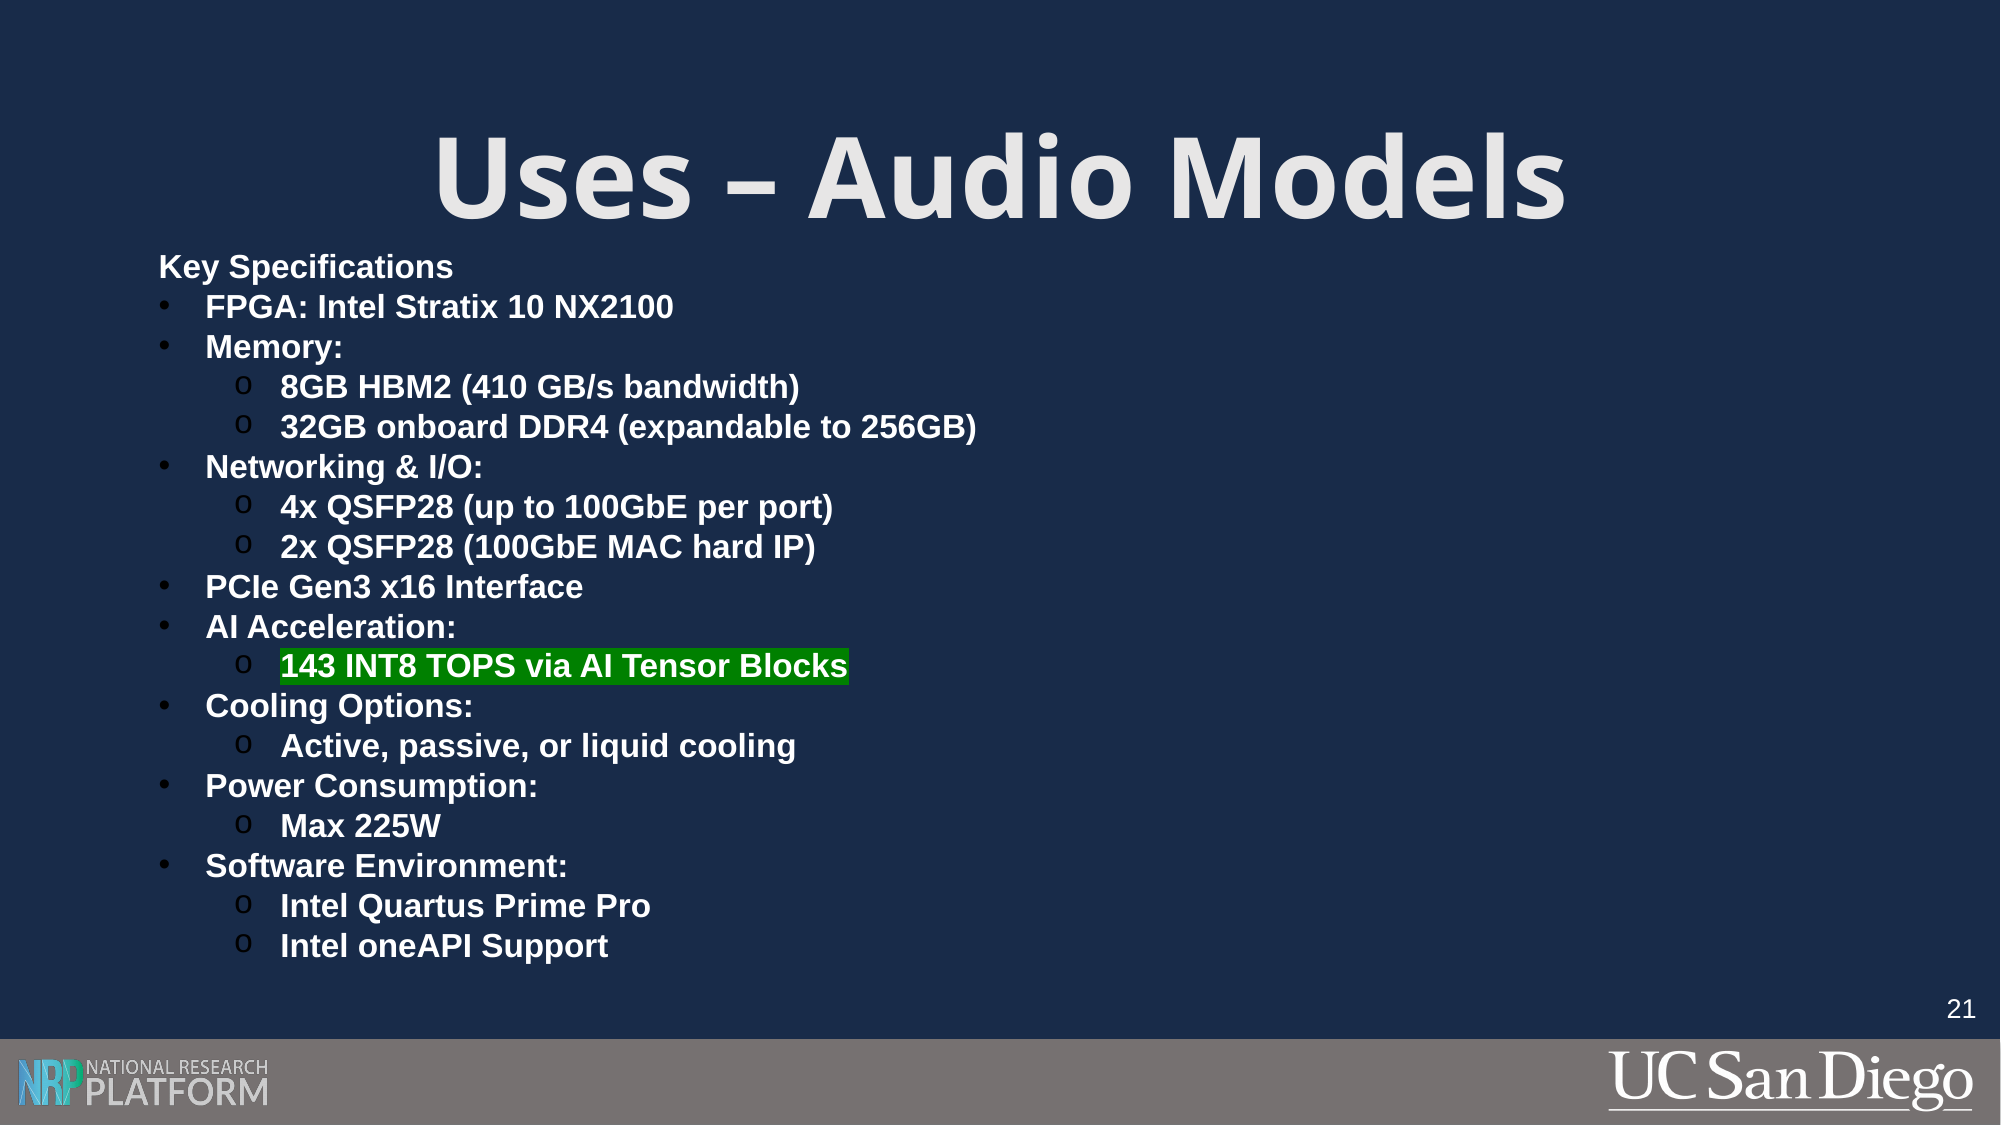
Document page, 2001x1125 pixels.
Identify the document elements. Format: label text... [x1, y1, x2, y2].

picture [1608, 1050, 1973, 1112]
text_box Key Specifications FPGA: Intel Stratix 10 NX2100 Memory: 8GB HBM2 (410 GB/s bandwidth) 32GB onboard DDR4 (expandable to 256GB) Networking & I/O: 4x QSFP28 (up to 100GbE per port) 2x QSFP28 (100GbE MAC hard IP) PCIe Gen3 x16 Interface AI Acceleration: 143 INT8 TOPS via AI Tensor Blocks Cooling Options: Active, passive, or liquid cooling Power Consumption: Max 225W Software Environment: Intel Quartus Prime Pro Intel oneAPI Support [143, 237, 1001, 977]
text_box Uses – Audio Models [137, 64, 1863, 282]
picture [17, 1057, 268, 1108]
text_box [0, 1037, 2000, 1125]
text_box 21 [1871, 976, 1992, 1063]
